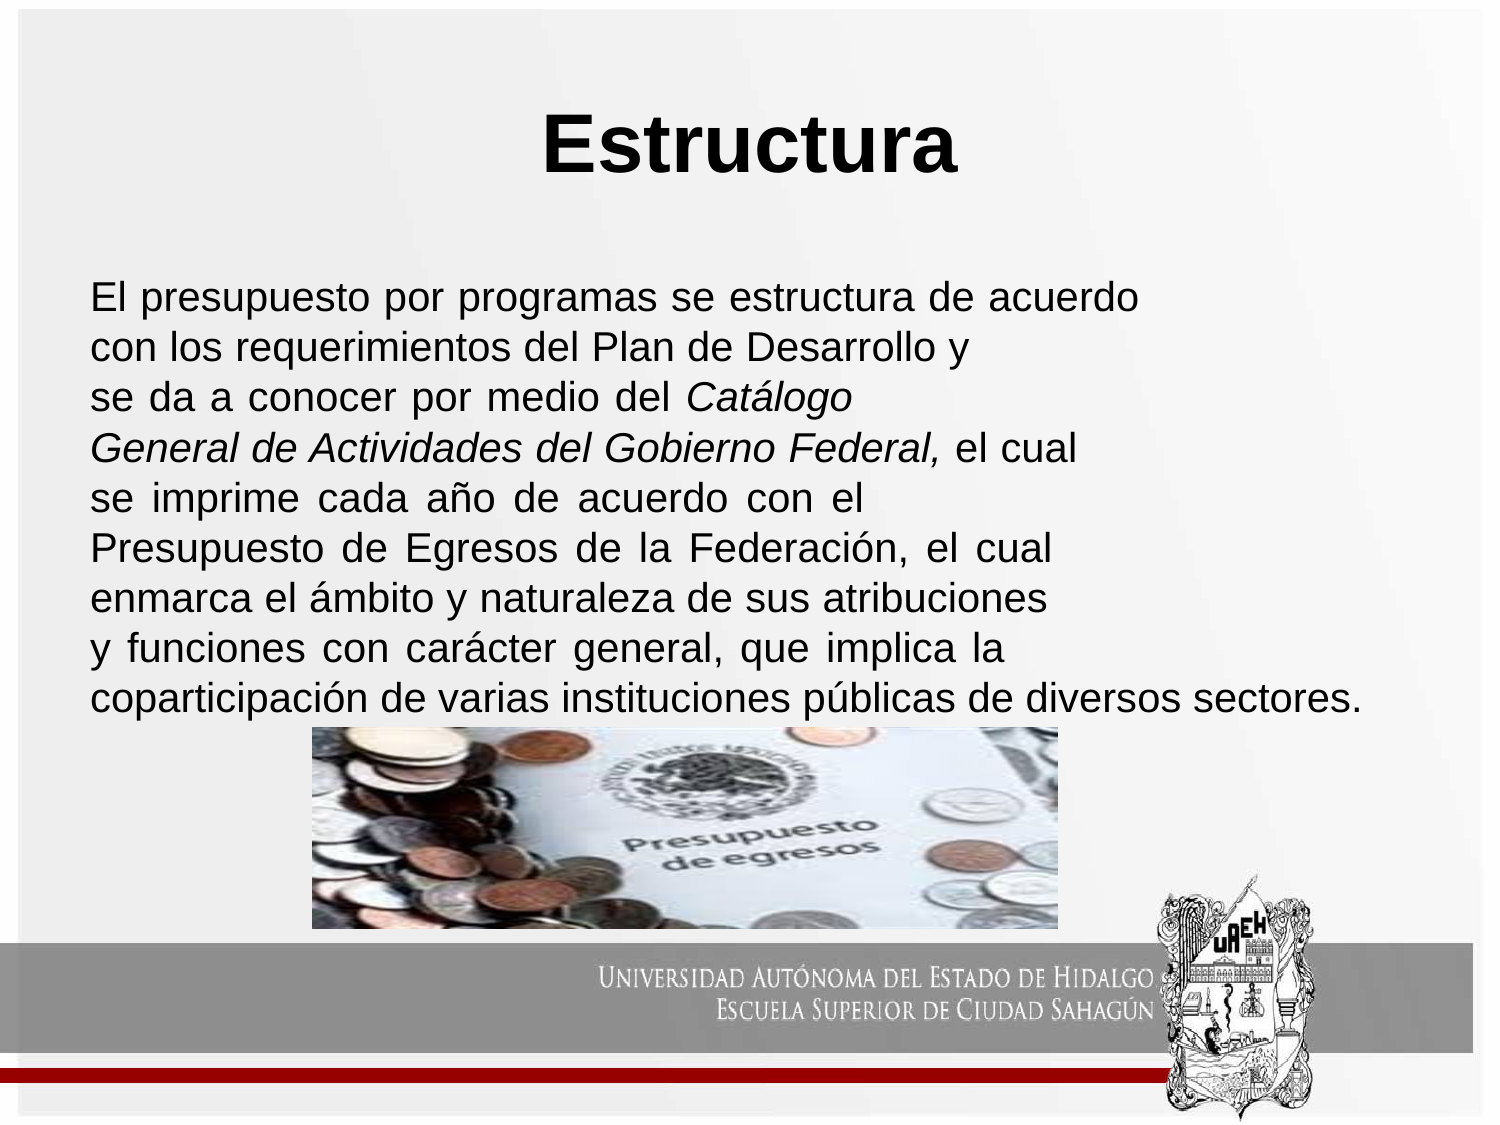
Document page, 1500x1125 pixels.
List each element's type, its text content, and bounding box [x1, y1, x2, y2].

title Estructura [75, 45, 1425, 233]
list El presupuesto por programas se estructura de acuerdo con los requerimientos del Plan de Desarrollo y se da a conocer por medio del Catálogo General de Actividades del Gobierno Federal, el cual se imprime cada año de acuerdo con el Presupuesto de Egresos de la Federación, el cual enmarca el ámbito y naturaleza de sus atribuciones y funciones con carácter general, que implica la coparticipación de varias instituciones públicas de diversos sectores. [75, 262, 1425, 1005]
picture [0, 0, 1500, 1125]
